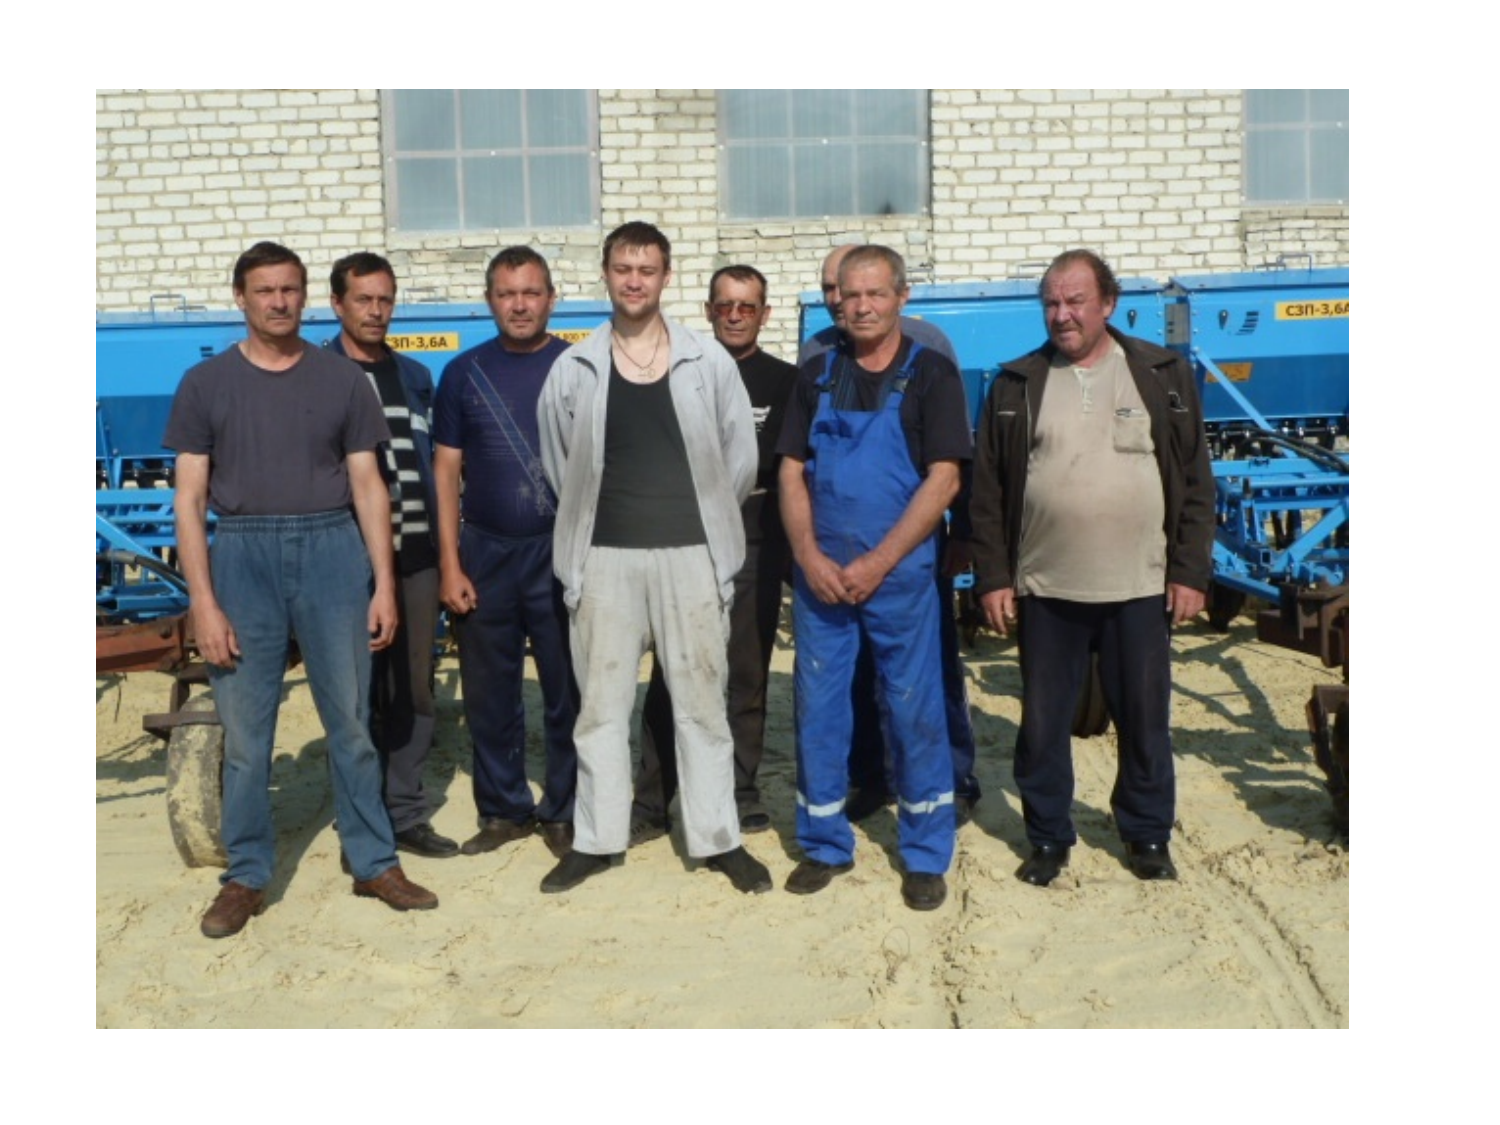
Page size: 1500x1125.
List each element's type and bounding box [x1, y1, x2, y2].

picture [96, 89, 1349, 1030]
